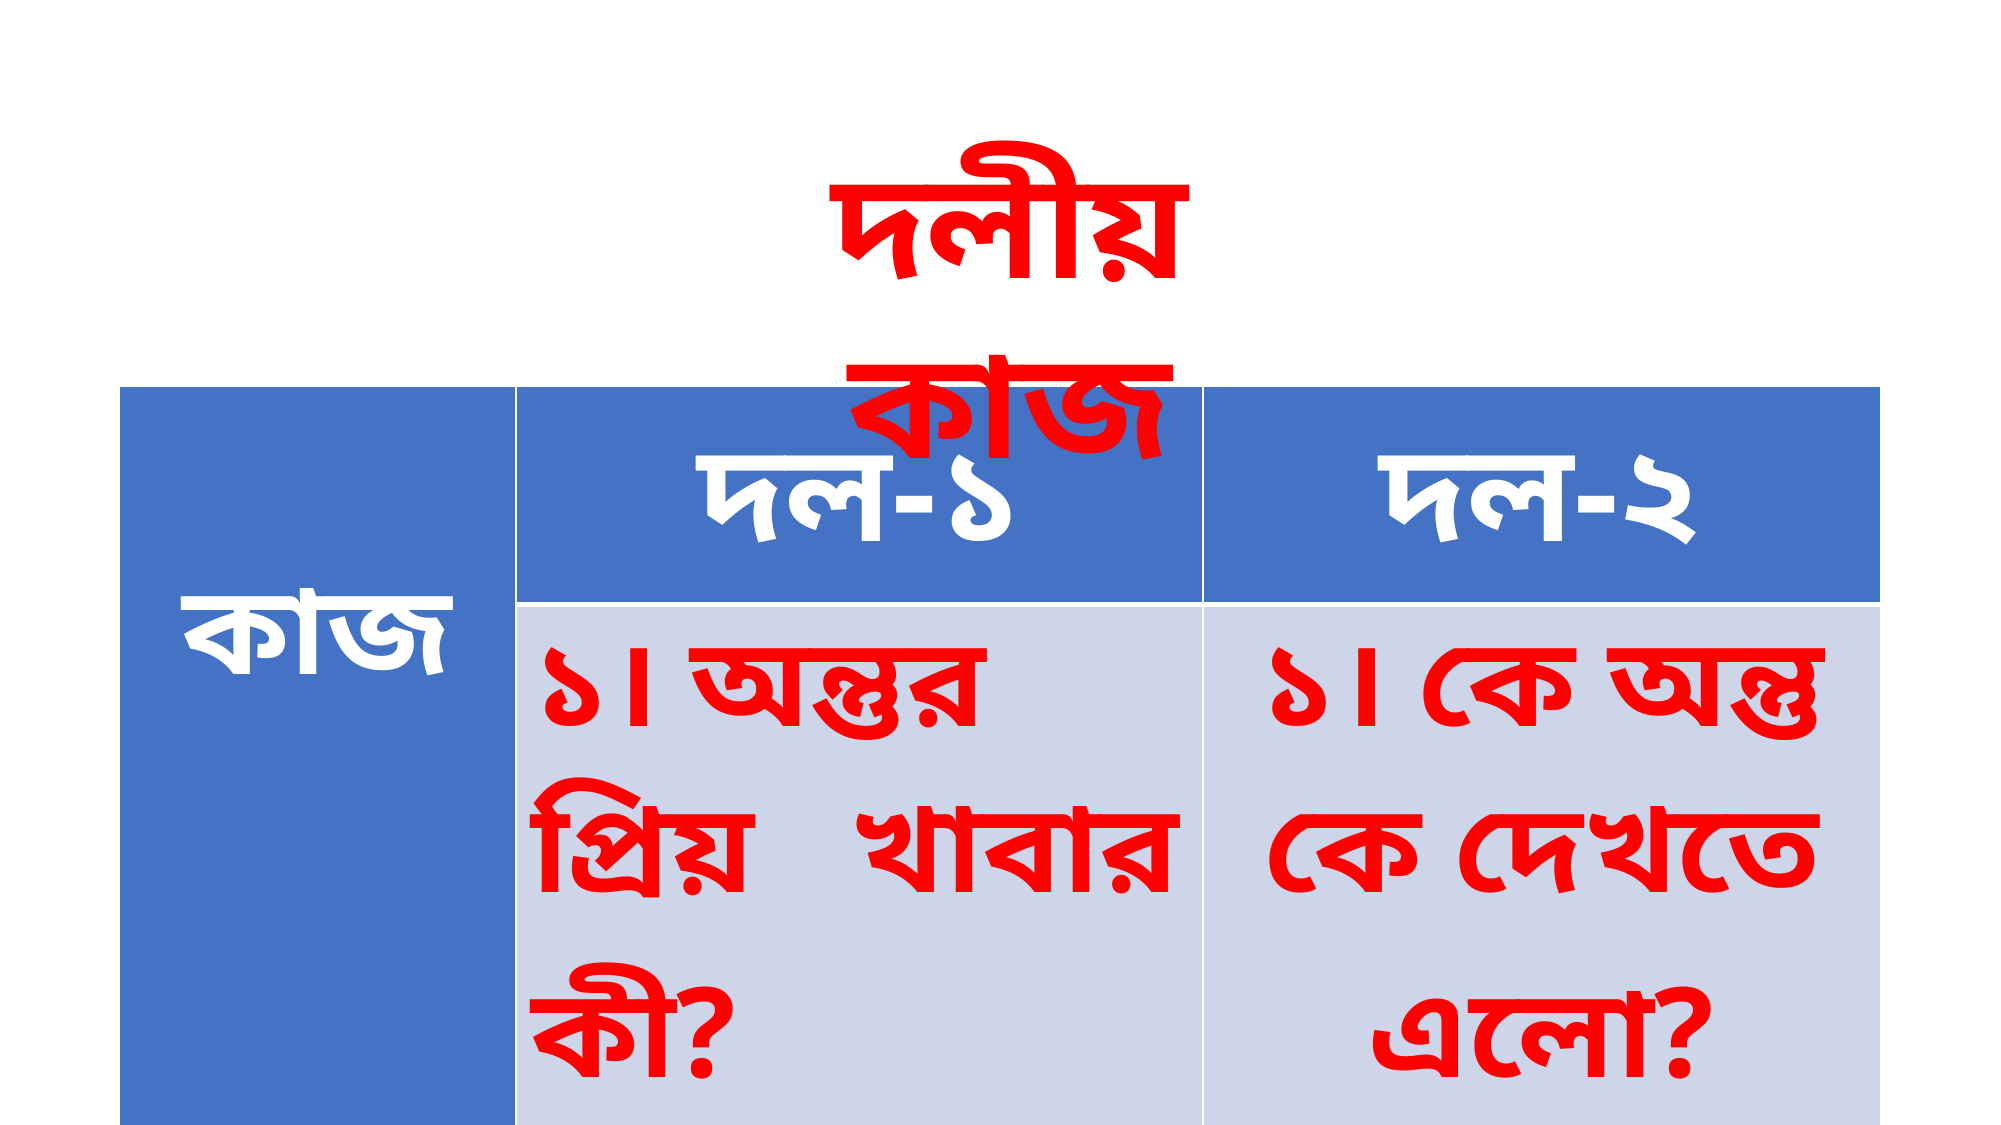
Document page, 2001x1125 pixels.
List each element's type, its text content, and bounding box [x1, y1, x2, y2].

table_cell ১। অন্তুর প্রিয় খাবার কী? [517, 607, 1202, 1125]
table_header দল-১ [517, 387, 1202, 602]
table_cell ১। কে অন্তু কে দেখতে এলো? [1204, 607, 1880, 1125]
text_box দলীয় কাজ [657, 120, 1362, 496]
table_header কাজ [120, 387, 515, 1125]
table_header দল-২ [1204, 387, 1880, 602]
